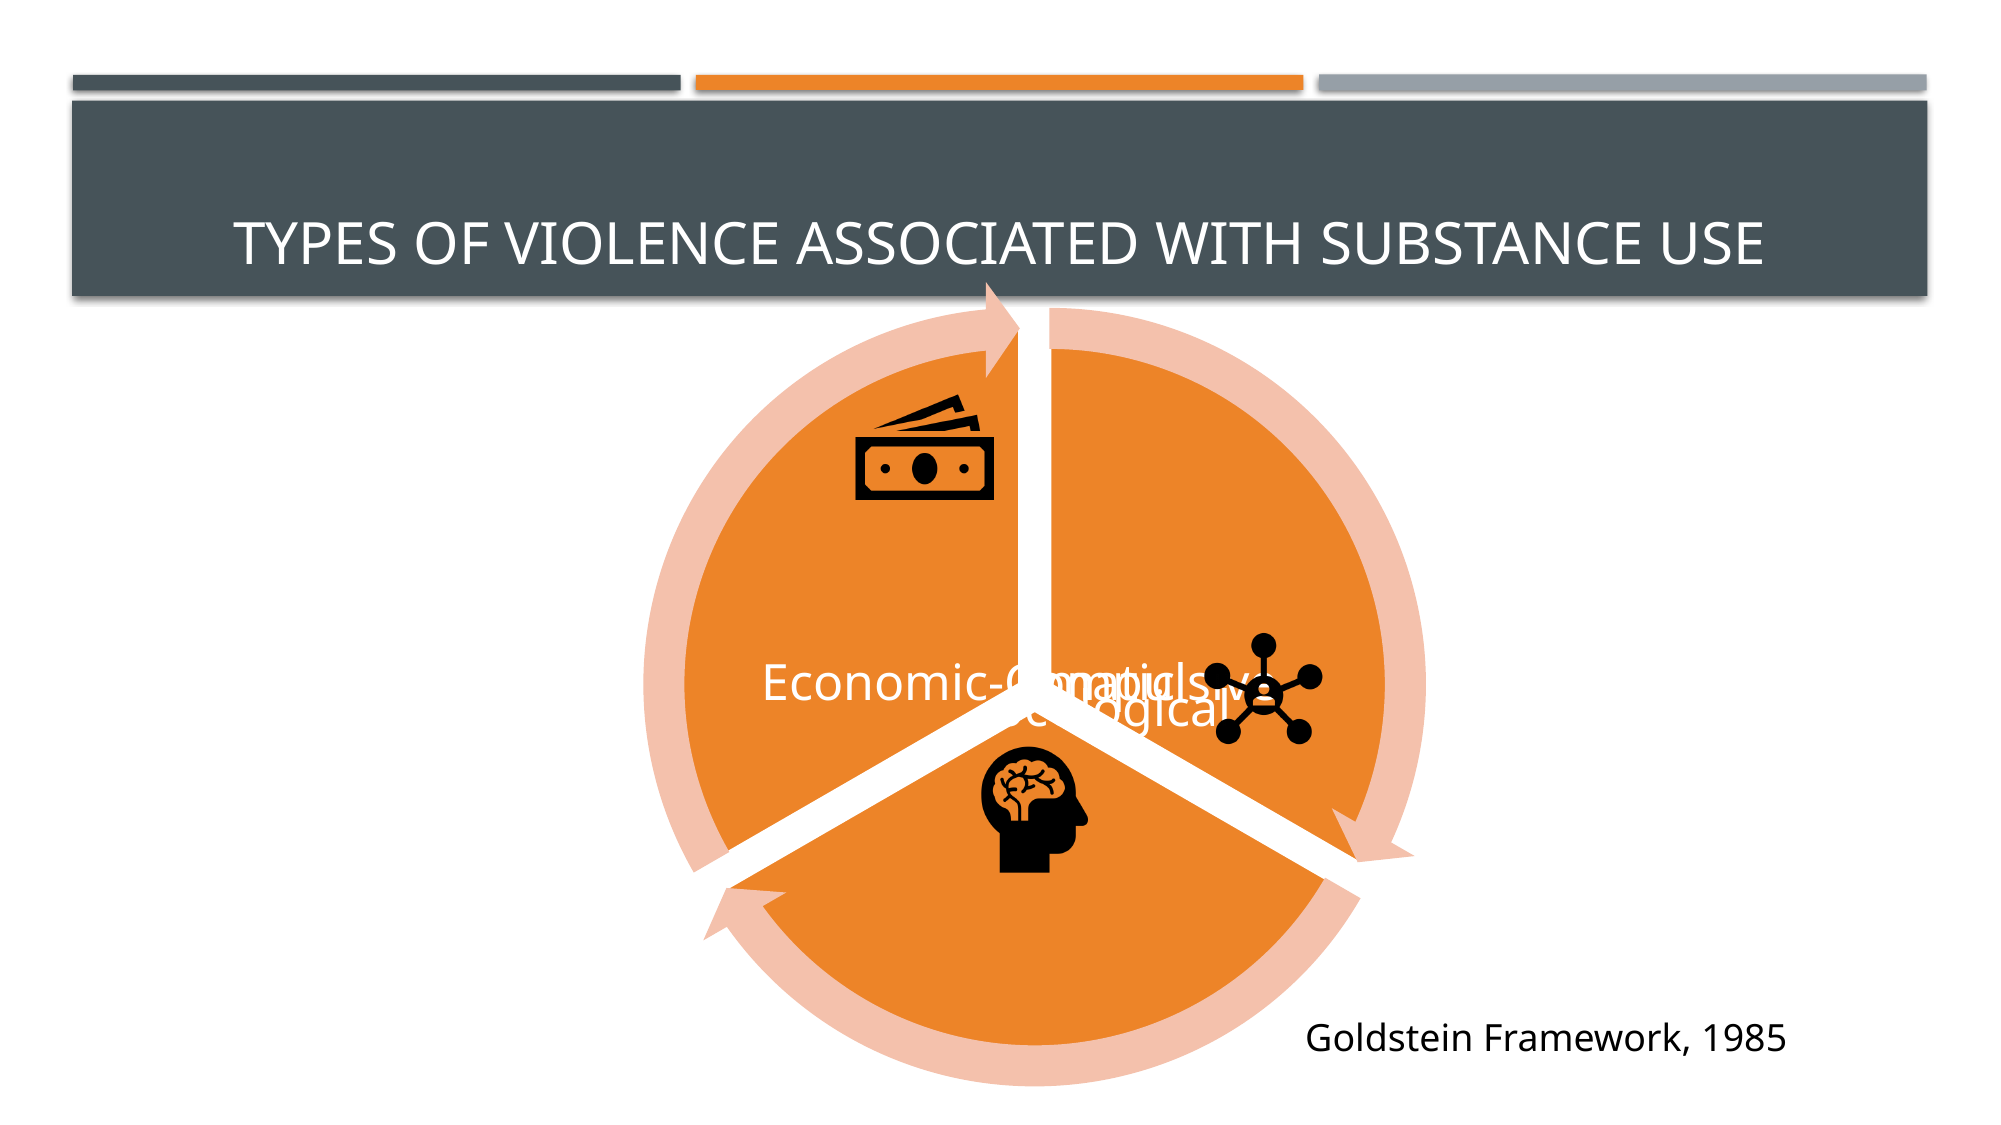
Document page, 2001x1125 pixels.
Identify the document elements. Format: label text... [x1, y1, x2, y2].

title TYPES OF VIOLENCE ASSOCIATED WITH SUBSTANCE USE [95, 117, 1905, 266]
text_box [68, 268, 2000, 1125]
picture [849, 373, 1001, 526]
picture [1187, 614, 1339, 766]
picture [959, 734, 1111, 886]
